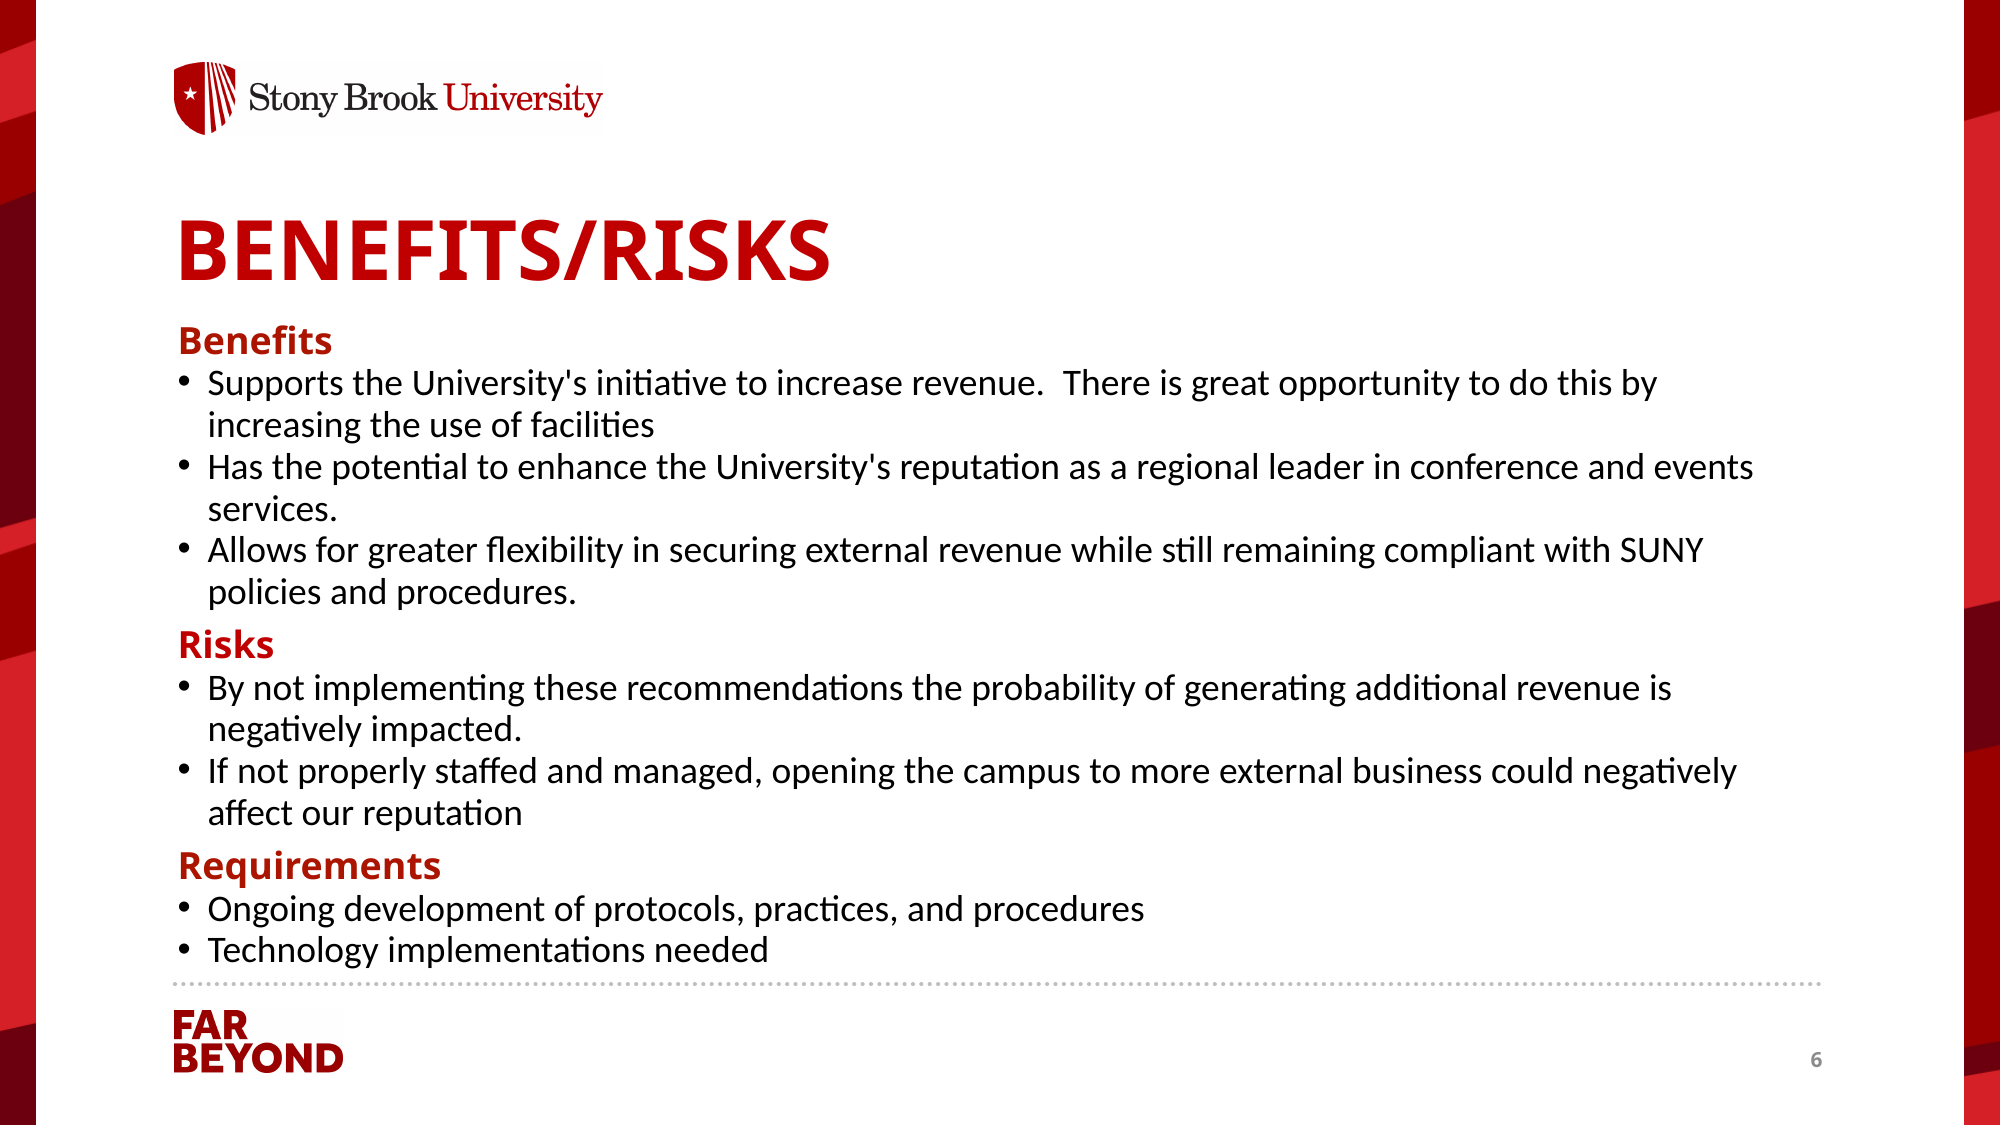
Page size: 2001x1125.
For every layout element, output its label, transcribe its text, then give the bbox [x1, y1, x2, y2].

title BENEFITS/RISKS [174, 224, 1825, 312]
text_box Benefits Supports the University's initiative to increase revenue. There is great opportunity to do this by increasing the use of facilities Has the potential to enhance the University's reputation as a regional leader in conference and events services. Allows for greater flexibility in securing external revenue while still remaining compliant with SUNY policies and procedures. Risks By not implementing these recommendations the probability of generating additional revenue is negatively impacted. If not properly staffed and managed, opening the campus to more external business could negatively affect our reputation Requirements Ongoing development of protocols, practices, and procedures Technology implementations needed [162, 312, 1825, 1125]
picture [0, 0, 36, 1125]
picture [1964, 0, 2000, 1125]
slide_number 6 [1387, 1031, 1838, 1092]
picture [174, 62, 603, 135]
